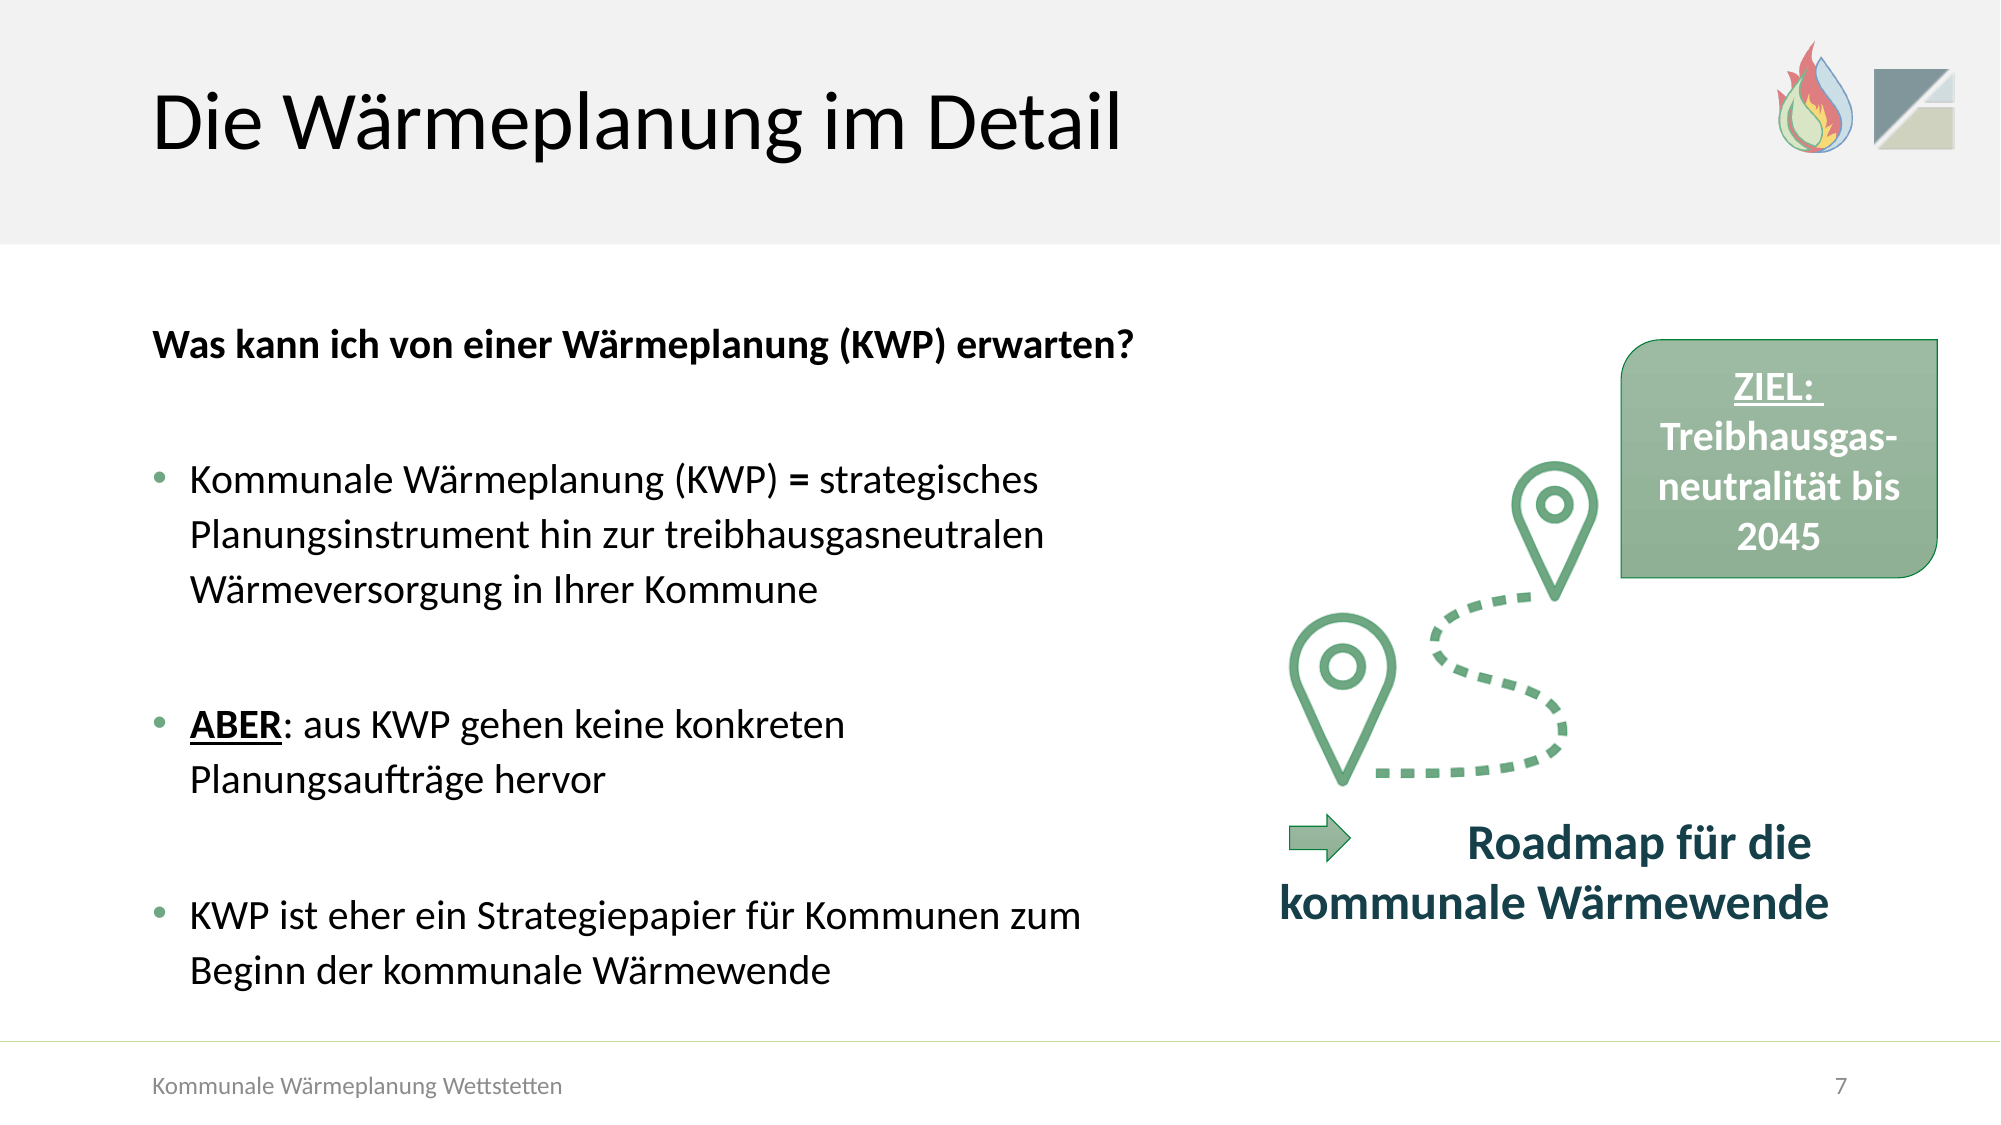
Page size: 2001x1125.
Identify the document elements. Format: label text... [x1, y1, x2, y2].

picture [1244, 433, 1643, 832]
title Die Wärmeplanung im Detail [137, 13, 1863, 231]
footer Kommunale Wärmeplanung Wettstetten [137, 1054, 1338, 1115]
list Was kann ich von einer Wärmeplanung (KWP) erwarten? Kommunale Wärmeplanung (KWP) = strategisches Planungsinstrument hin zur treibhausgasneutralen Wärmeversorgung in Ihrer Kommune ABER: aus KWP gehen keine konkreten Planungsaufträge hervor KWP ist eher ein Strategiepapier für Kommunen zum Beginn der kommunale Wärmewende [137, 304, 1159, 1042]
slide_number 7 [1726, 1054, 1863, 1115]
text_box Roadmap für die kommunale Wärmewende [1257, 795, 1951, 945]
text_box [1289, 832, 1352, 863]
text_box ZIEL: Treibhausgas-neutralität bis 2045 [1620, 339, 1938, 579]
